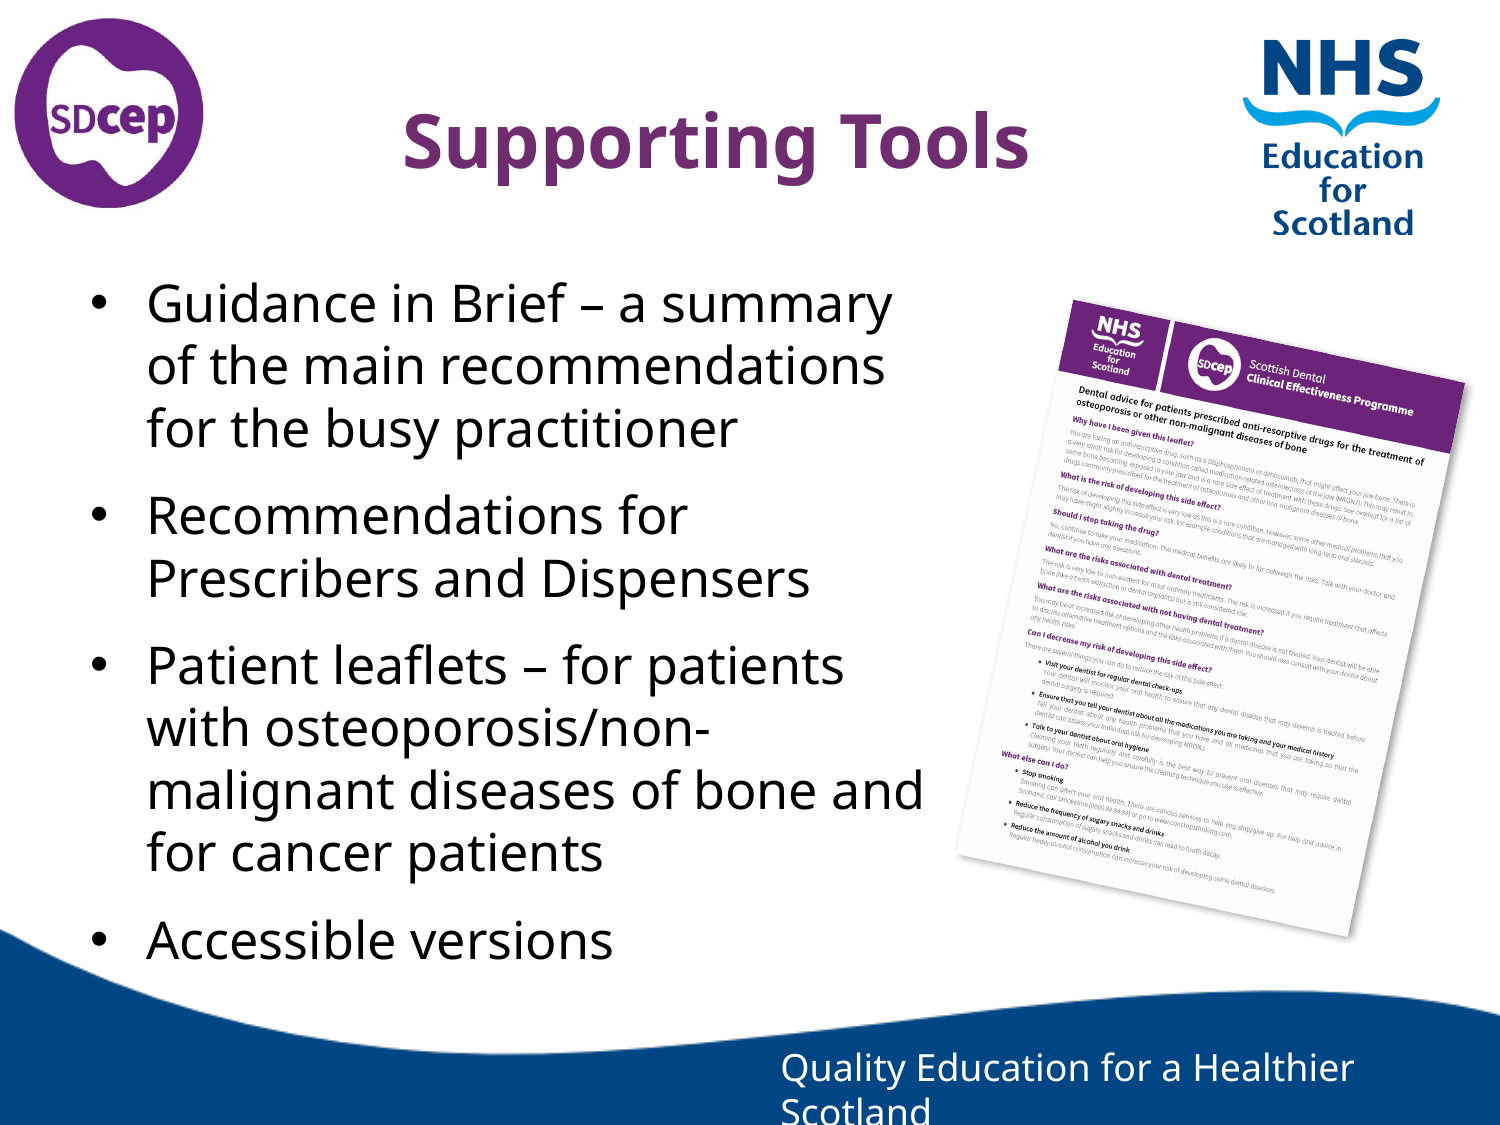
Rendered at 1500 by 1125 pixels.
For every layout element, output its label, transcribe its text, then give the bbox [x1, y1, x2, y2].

picture [956, 301, 1465, 937]
picture [7, 12, 215, 216]
title Supporting Tools [223, 45, 1210, 233]
list Guidance in Brief – a summary of the main recommendations for the busy practitioner Recommendations for Prescribers and Dispensers Patient leaflets – for patients with osteoporosis/non-malignant diseases of bone and for cancer patients Accessible versions [75, 262, 947, 1005]
